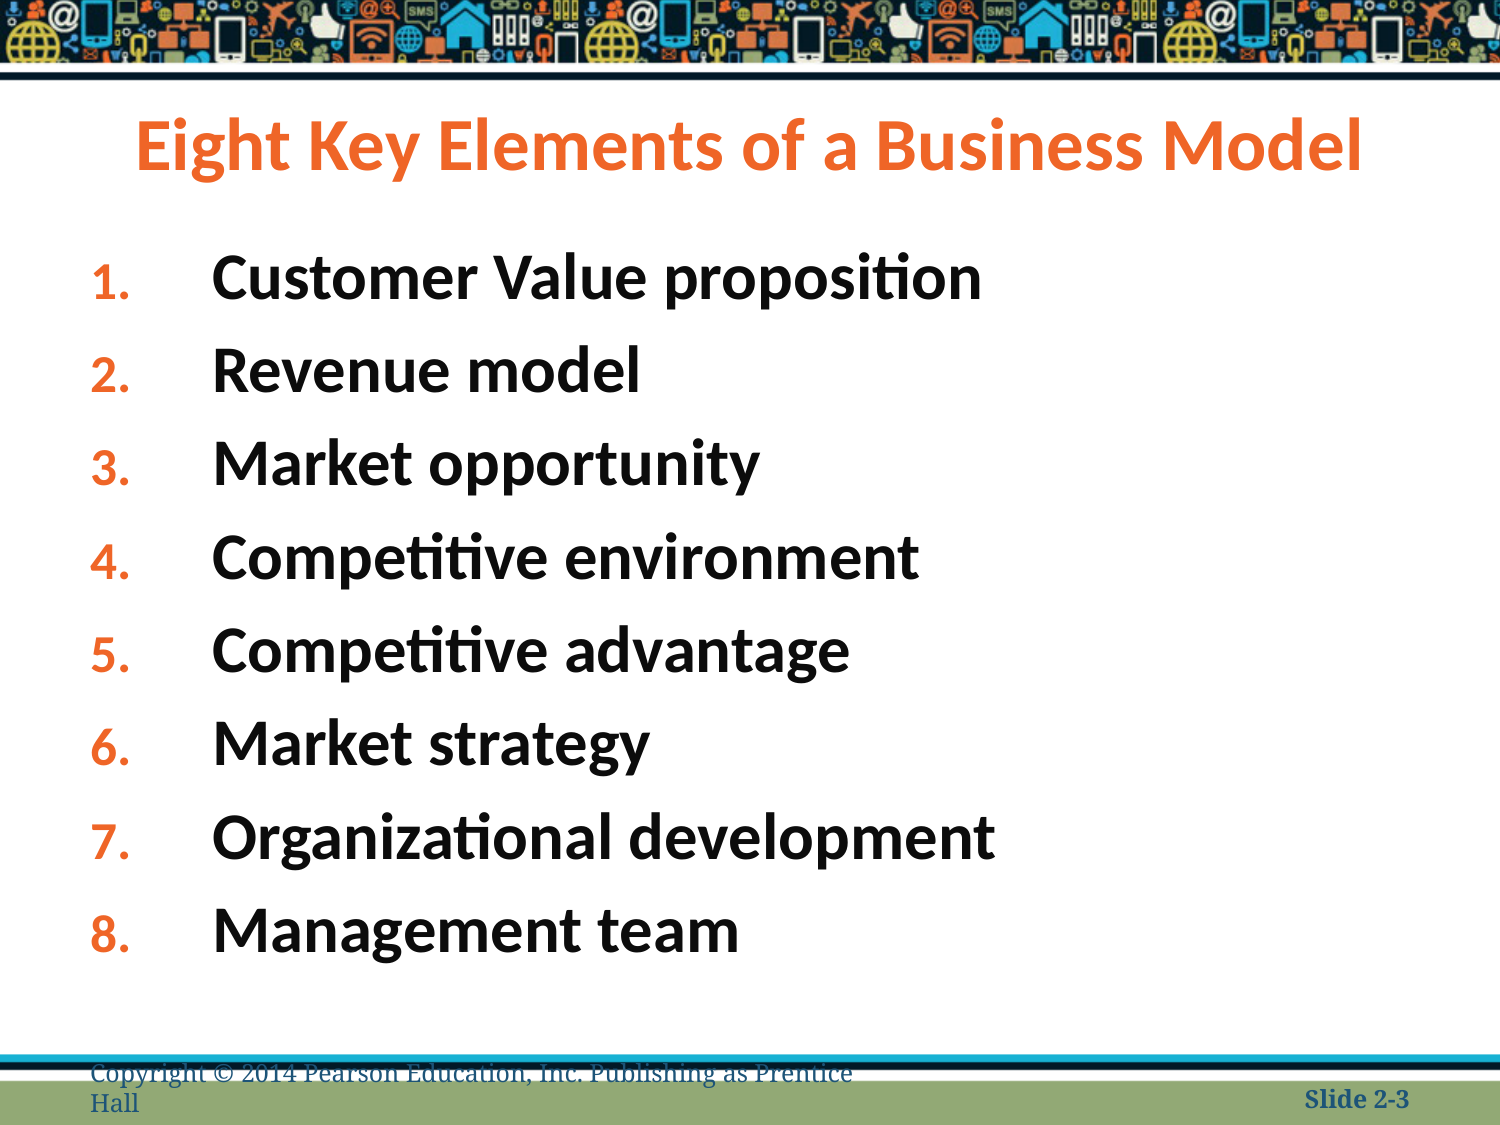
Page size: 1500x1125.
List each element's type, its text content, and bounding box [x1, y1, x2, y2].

picture [0, 0, 1500, 1125]
picture [924, 0, 930, 8]
slide_number Slide 2-3 [1112, 1049, 1426, 1125]
list Customer Value proposition Revenue model Market opportunity Competitive environment Competitive advantage Market strategy Organizational development Management team [75, 224, 1425, 963]
footer Copyright © 2014 Pearson Education, Inc. Publishing as Prentice Hall [74, 1049, 901, 1125]
title Eight Key Elements of a Business Model [75, 87, 1425, 204]
